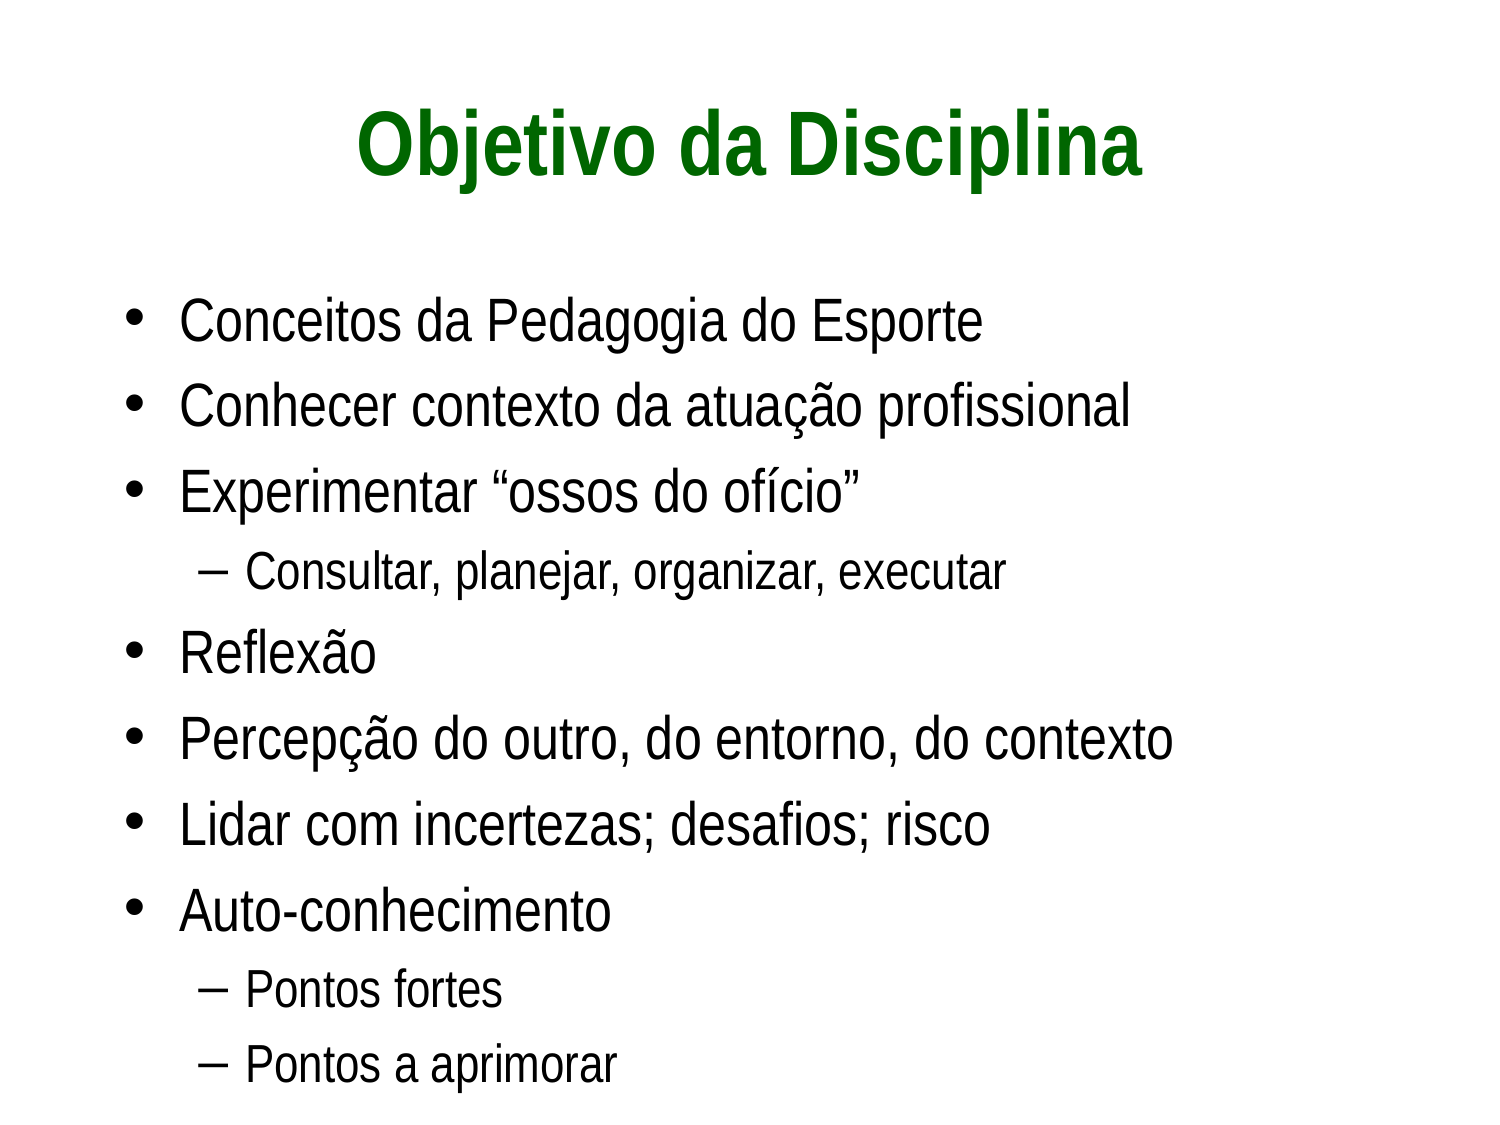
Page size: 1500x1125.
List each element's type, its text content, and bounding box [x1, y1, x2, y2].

list Conceitos da Pedagogia do Esporte Conhecer contexto da atuação profissional Experimentar “ossos do ofício” Consultar, planejar, organizar, executar Reflexão Percepção do outro, do entorno, do contexto Lidar com incertezas; desafios; risco Auto-conhecimento Pontos fortes Pontos a aprimorar [108, 272, 1459, 1106]
title Objetivo da Disciplina [75, 45, 1425, 233]
